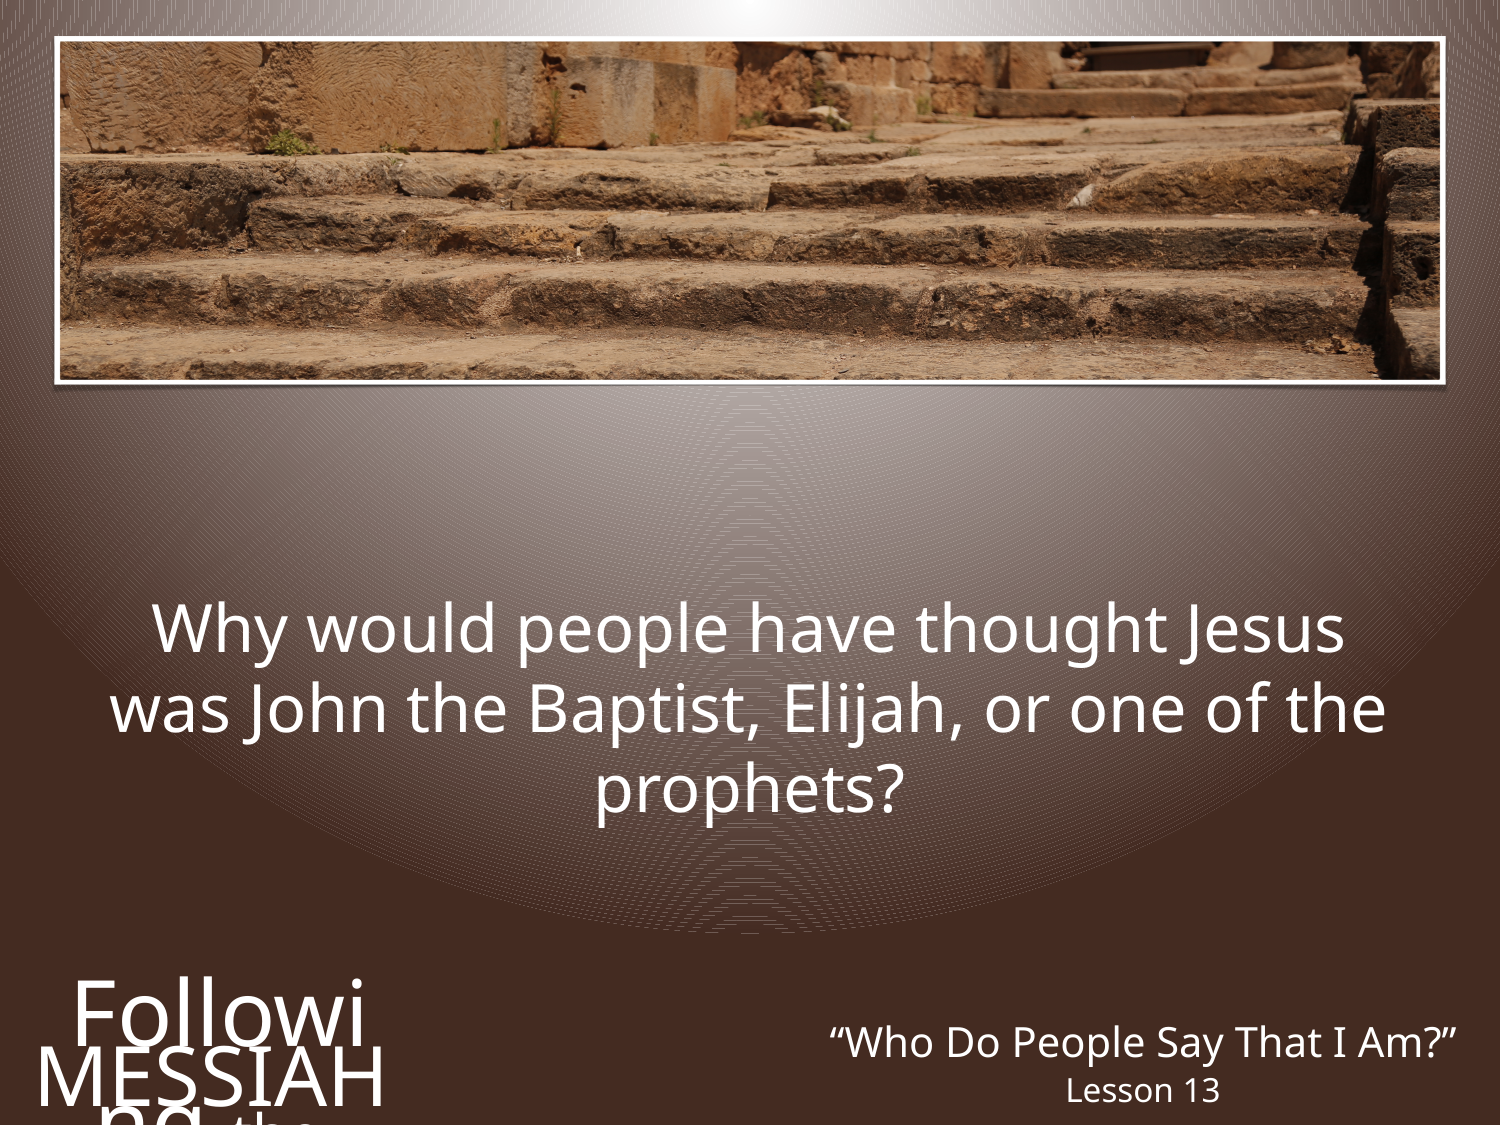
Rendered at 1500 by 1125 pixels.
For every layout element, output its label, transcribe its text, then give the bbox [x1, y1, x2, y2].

text_box Following the [44, 947, 395, 1015]
text_box Messiah [0, 1015, 450, 1125]
text_box Lesson 13 [1040, 1074, 1247, 1117]
picture [51, 36, 1449, 394]
text_box “Who Do People Say That I Am?” [786, 1008, 1500, 1074]
text_box Why would people have thought Jesus was John the Baptist, Elijah, or one of the prophets? [69, 578, 1431, 833]
